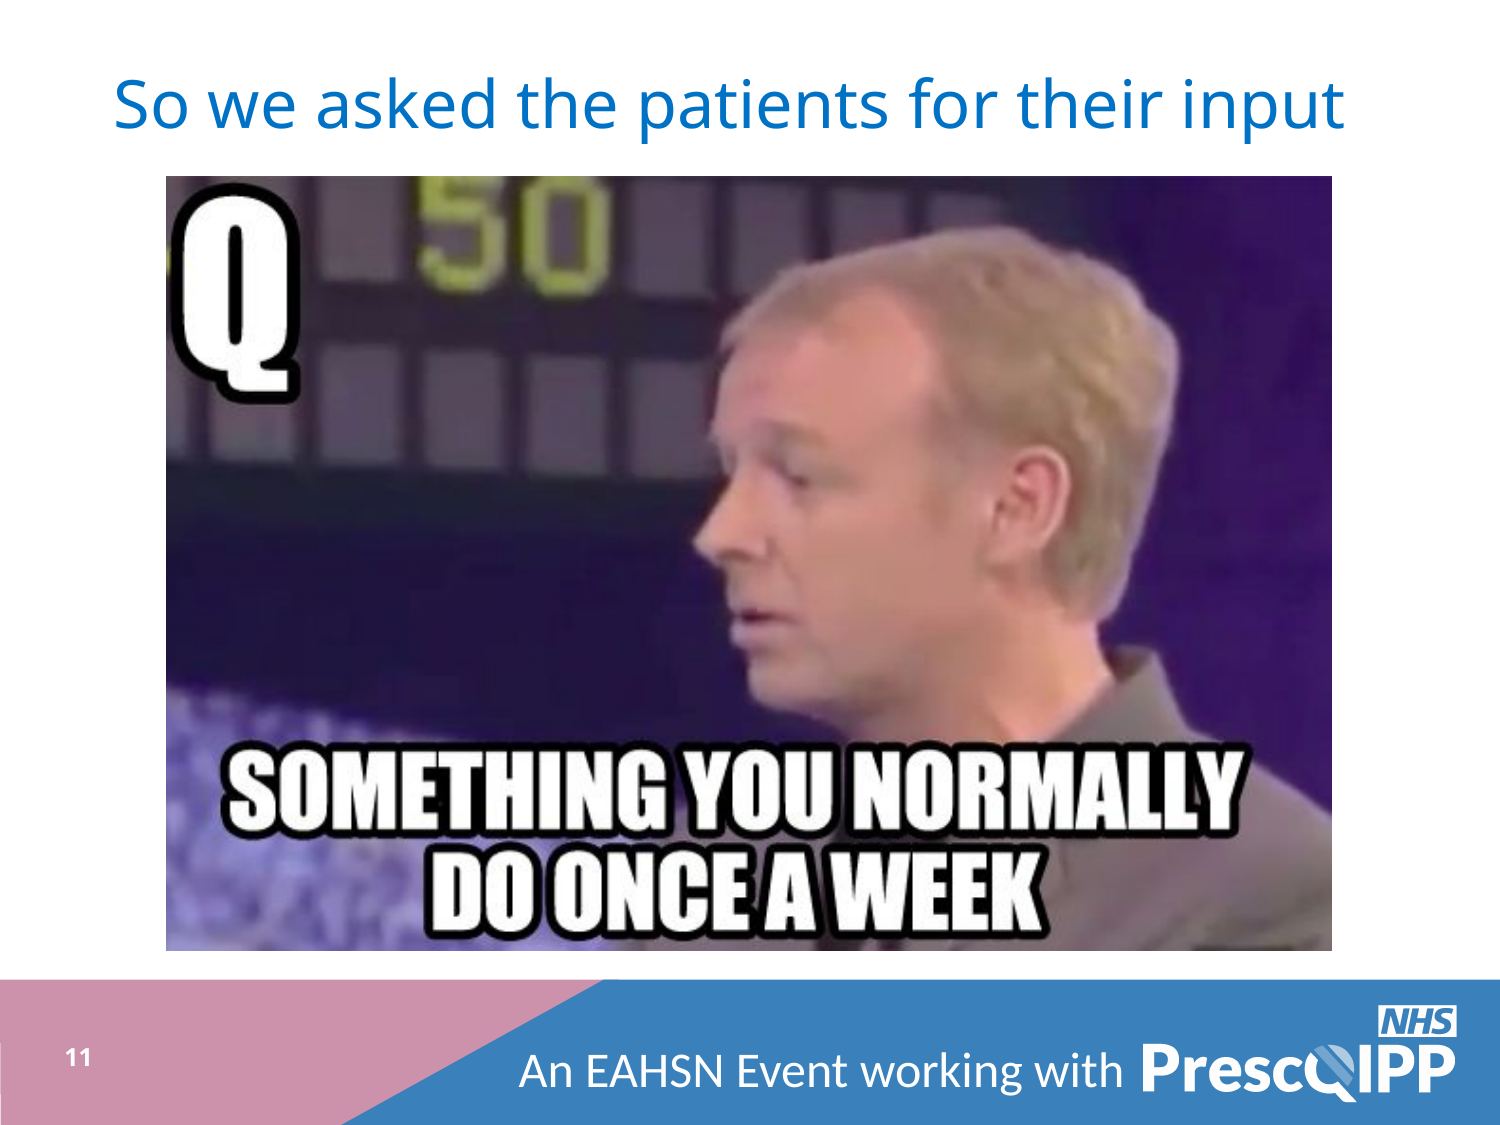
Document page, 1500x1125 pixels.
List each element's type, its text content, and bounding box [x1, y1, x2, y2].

picture [1121, 990, 1480, 1114]
picture [166, 176, 1332, 952]
title So we asked the patients for their input [98, 35, 1487, 170]
